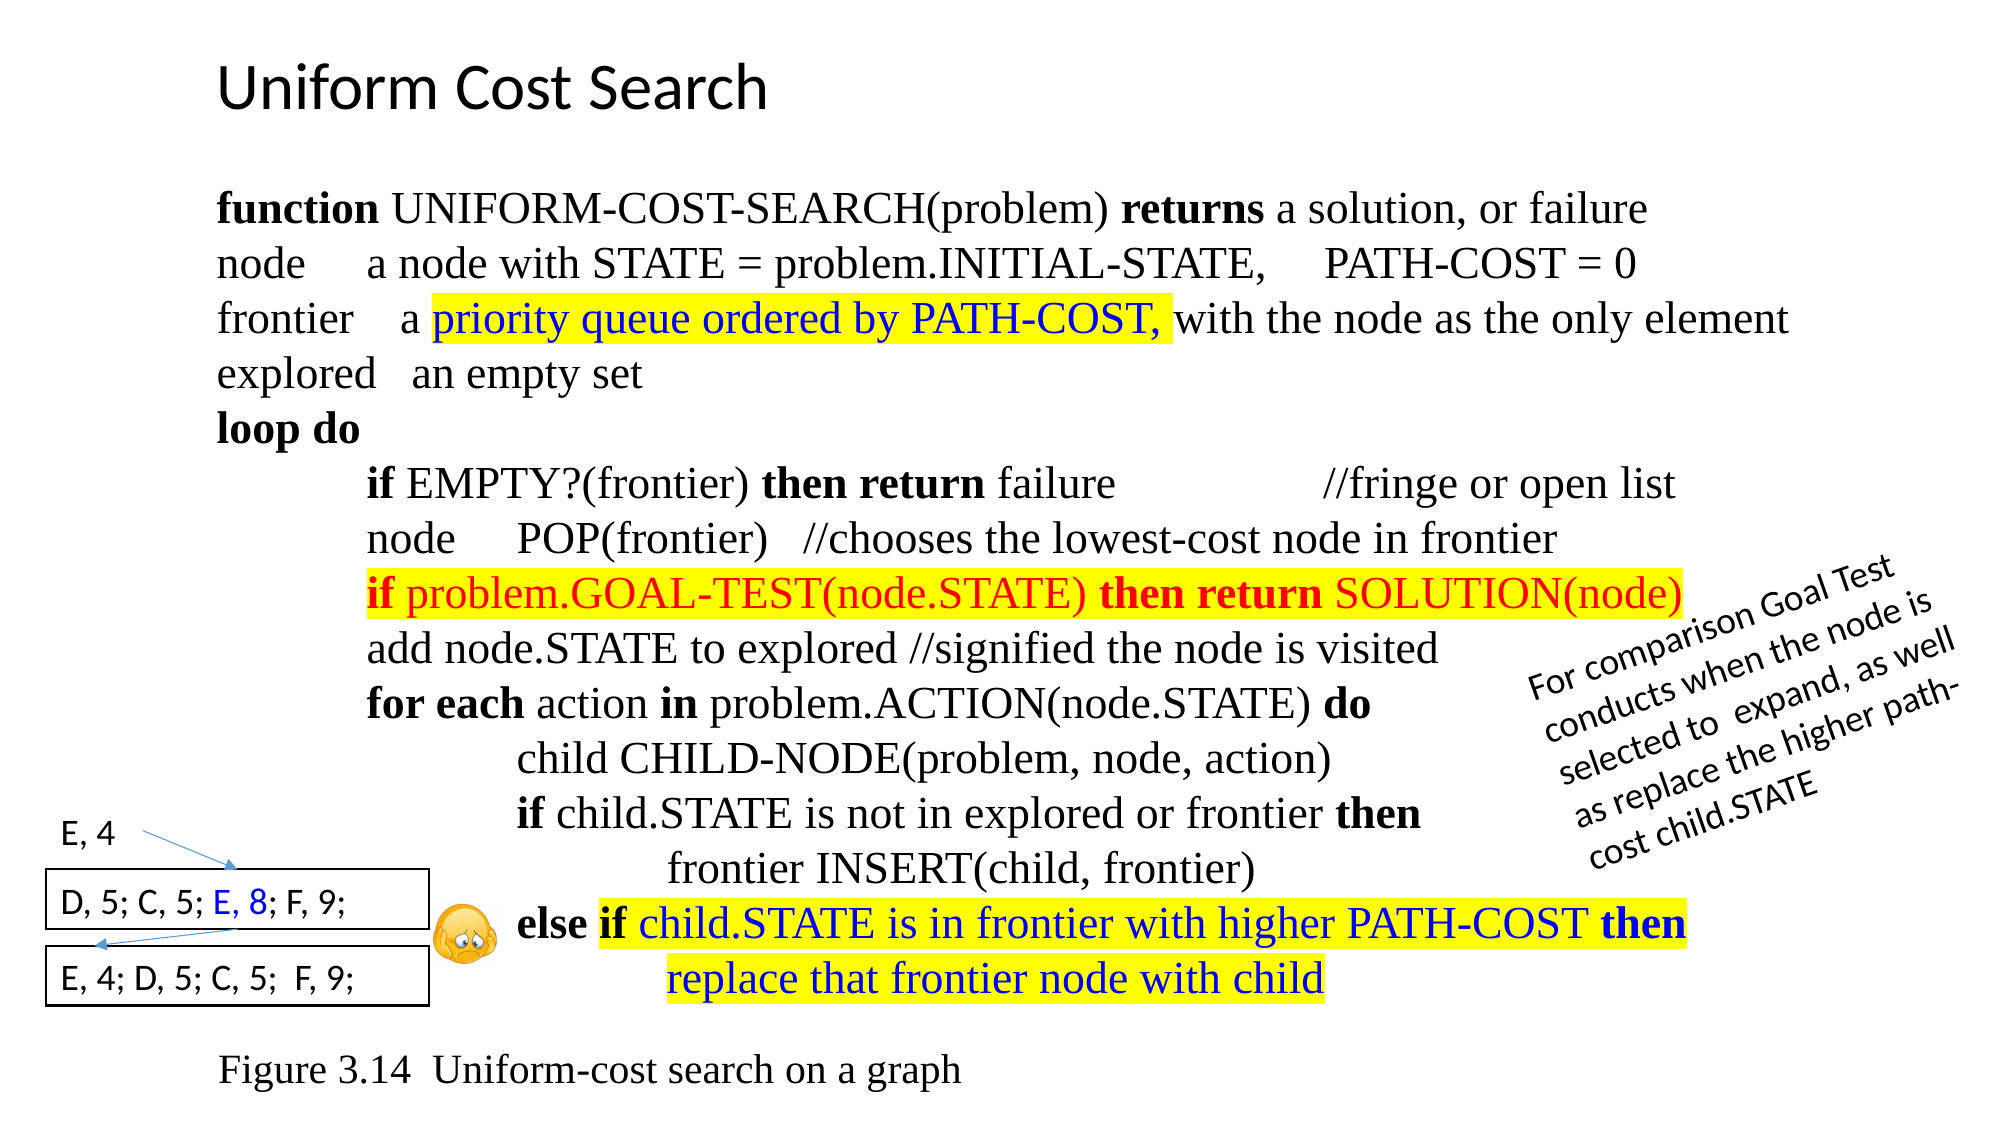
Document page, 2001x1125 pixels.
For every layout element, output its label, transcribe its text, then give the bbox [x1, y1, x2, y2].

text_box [142, 831, 238, 870]
text_box D, 5; C, 5; E, 8; F, 9; [45, 868, 430, 930]
text_box E, 4; D, 5; C, 5; F, 9; [45, 945, 430, 1007]
picture [430, 900, 501, 968]
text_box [94, 929, 238, 946]
text_box Figure 3.14 Uniform-cost search on a graph [203, 1034, 989, 1099]
text_box For comparison Goal Test conducts when the node is selected to expand, as well as replace the higher path-cost child.STATE [1504, 515, 2000, 891]
text_box E, 4 [45, 800, 143, 861]
text_box Uniform Cost Search [201, 44, 1688, 162]
